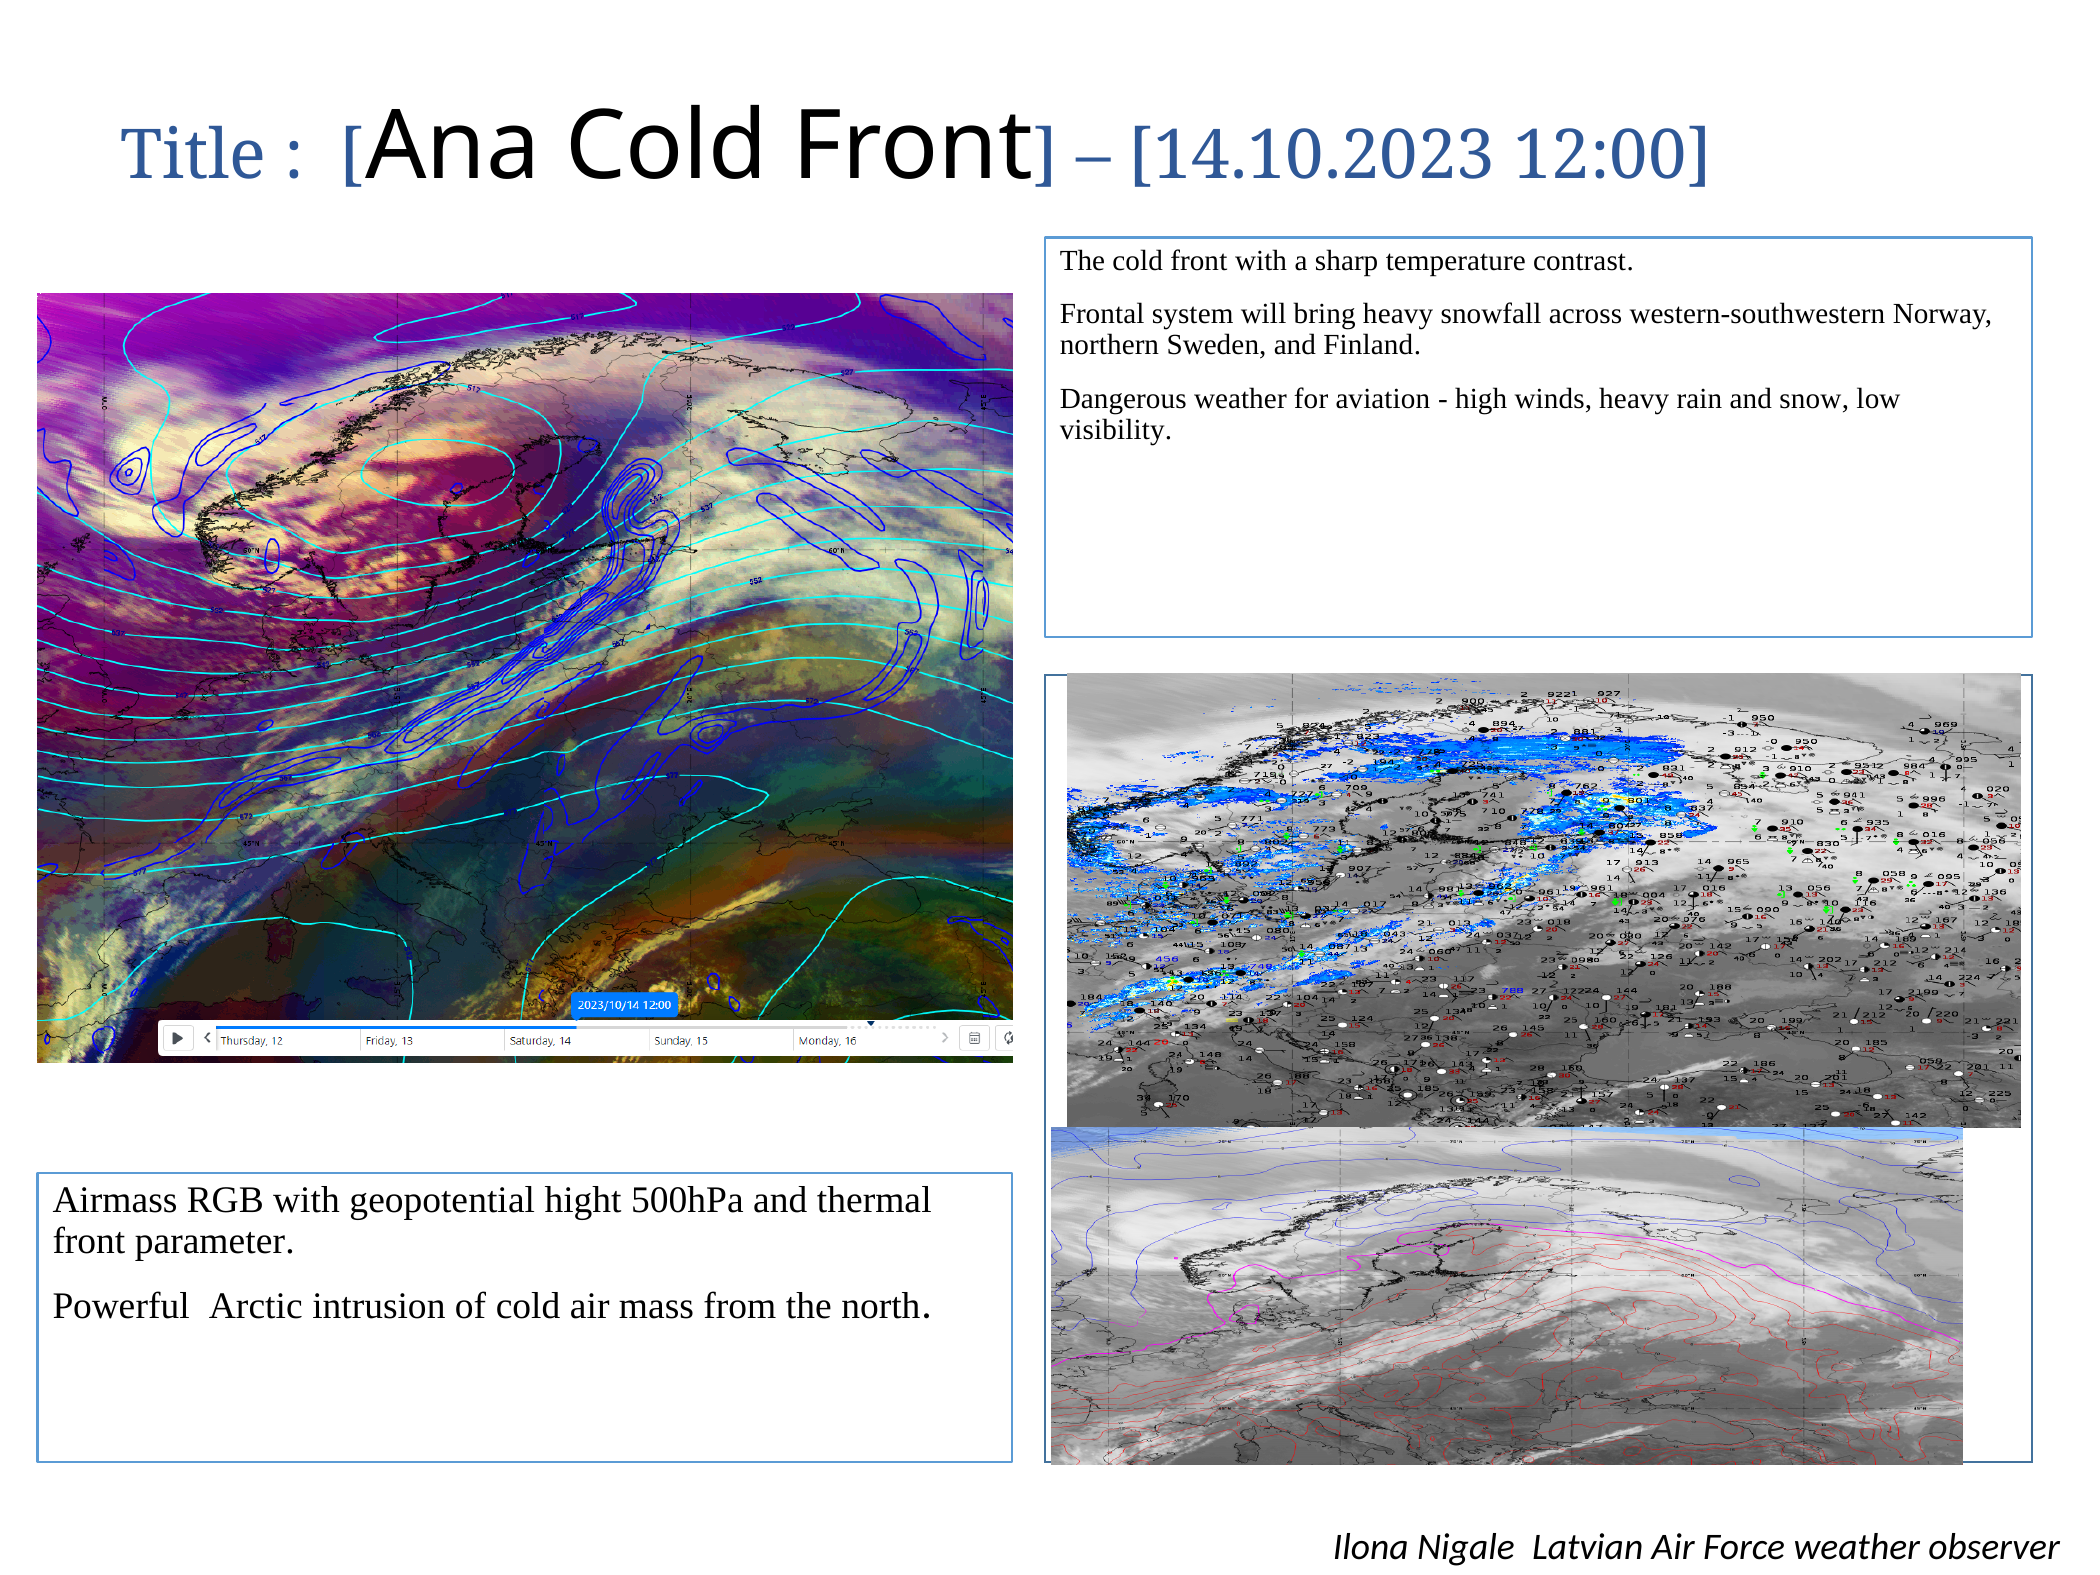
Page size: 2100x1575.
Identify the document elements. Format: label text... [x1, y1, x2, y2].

list The cold front with a sharp temperature contrast. Frontal system will bring heavy snowfall across western-southwestern Norway, northern Sweden, and Finland. Dangerous weather for aviation - high winds, heavy rain and snow, low visibility. [1044, 237, 2033, 637]
title Title : [Ana Cold Front] – [14.10.2023 12:00] [105, 62, 1995, 250]
text_box [1044, 674, 1067, 1463]
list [37, 293, 1013, 1063]
text_box [1963, 674, 2033, 1463]
text_box Ilona Nigale Latvian Air Force weather observer [874, 1514, 2075, 1575]
list Airmass RGB with geopotential hight 500hPa and thermal front parameter. Powerful Arctic intrusion of cold air mass from the north. [37, 1172, 1013, 1463]
picture [1051, 673, 2021, 1465]
